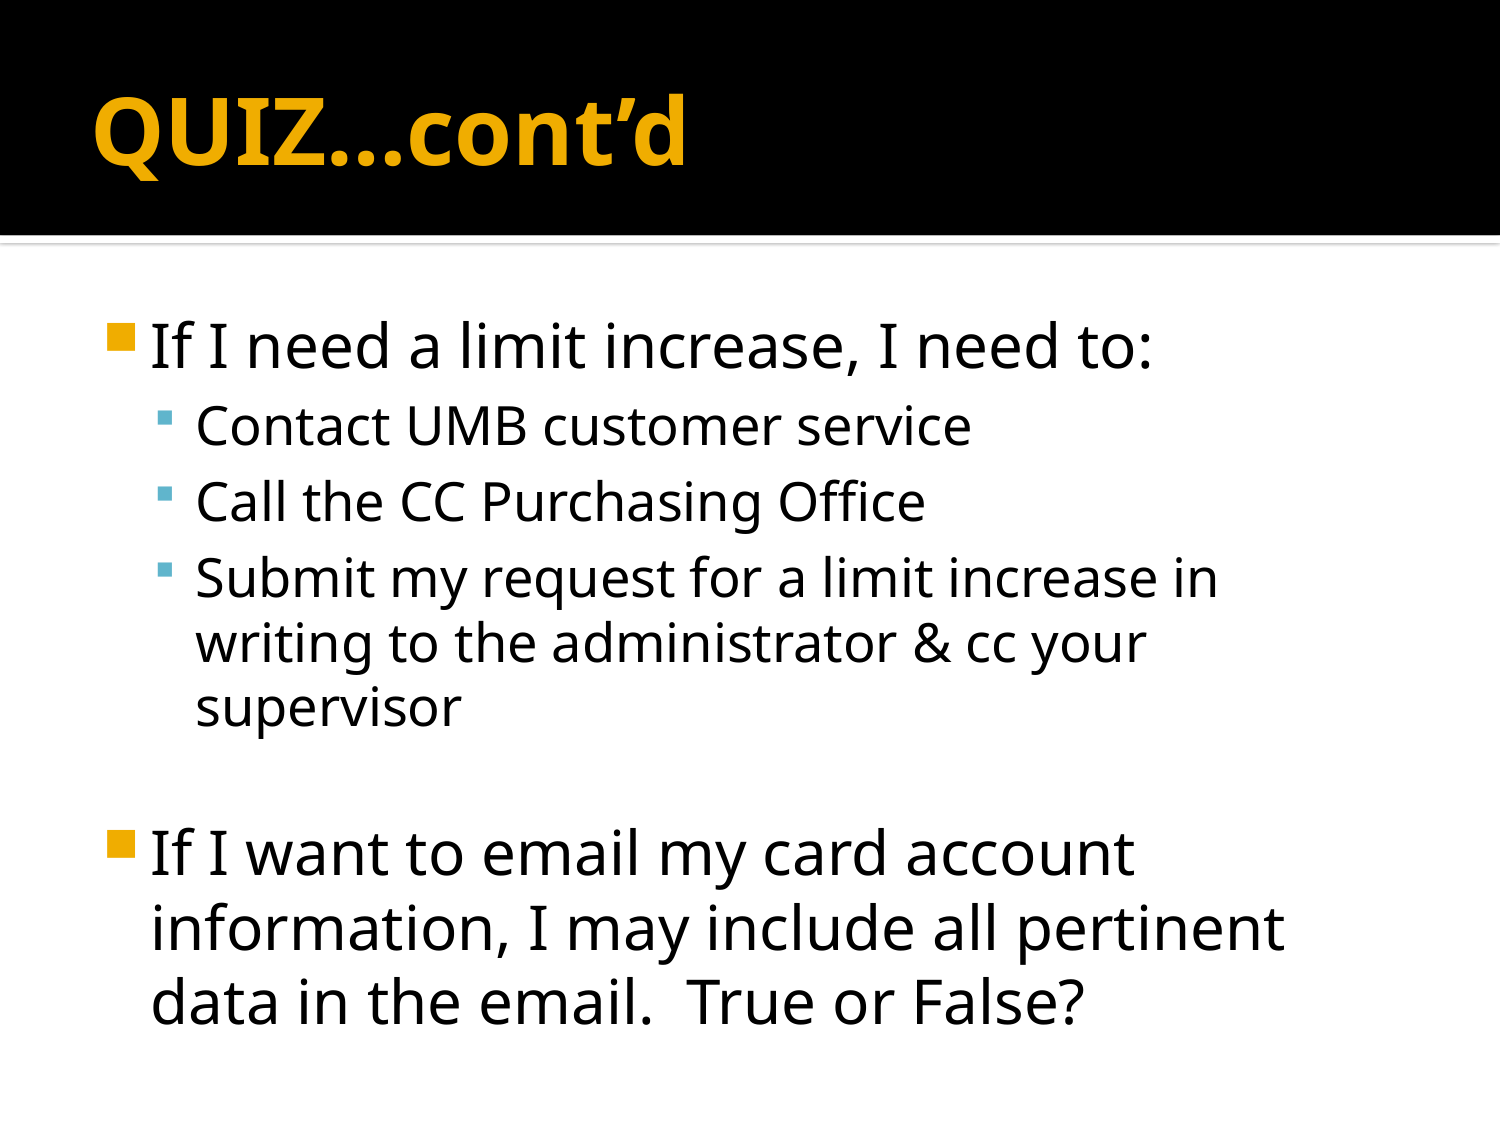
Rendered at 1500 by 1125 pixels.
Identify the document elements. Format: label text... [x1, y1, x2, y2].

list If I need a limit increase, I need to: Contact UMB customer service Call the CC Purchasing Office Submit my request for a limit increase in writing to the administrator & cc your supervisor If I want to email my card account information, I may include all pertinent data in the email. True or False? [75, 291, 1425, 1050]
title QUIZ…cont’d [75, 25, 1425, 231]
